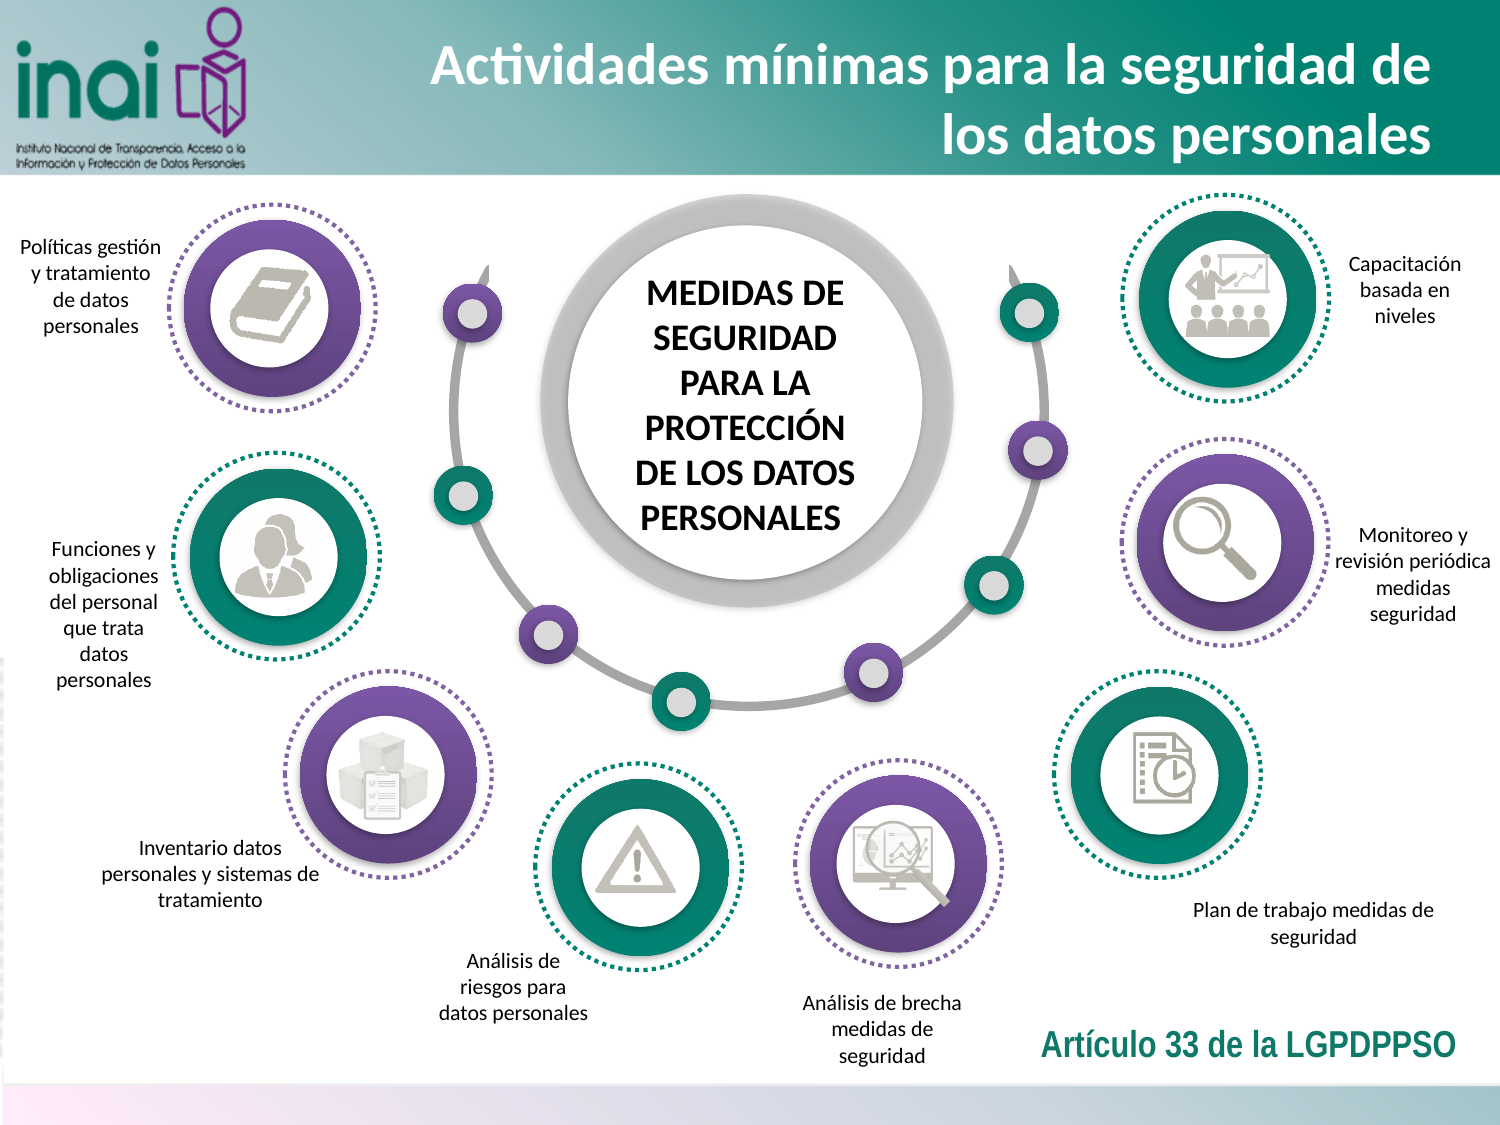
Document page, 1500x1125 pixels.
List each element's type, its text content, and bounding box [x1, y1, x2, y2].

picture [1168, 493, 1262, 587]
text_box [843, 642, 904, 703]
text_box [453, 257, 1045, 707]
text_box Monitoreo y revisión periódica medidas seguridad [1319, 513, 1500, 660]
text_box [1122, 194, 1330, 402]
text_box Políticas gestión y tratamiento de datos personales [2, 225, 163, 372]
text_box Funciones y obligaciones del personal que trata datos personales [23, 527, 185, 726]
text_box Actividades mínimas para la seguridad de los datos personales [383, 19, 1447, 174]
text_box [794, 759, 1003, 968]
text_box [518, 604, 579, 665]
text_box Inventario datos personales y sistemas de tratamiento [81, 826, 340, 946]
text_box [540, 193, 954, 608]
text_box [284, 670, 492, 879]
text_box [534, 763, 743, 971]
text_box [1053, 670, 1261, 879]
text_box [999, 282, 1060, 343]
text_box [651, 671, 712, 732]
text_box Análisis de riesgos para datos personales [419, 939, 608, 1059]
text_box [172, 452, 381, 660]
text_box Artículo 33 de la LGPDPPSO [993, 1012, 1500, 1073]
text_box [964, 555, 1024, 615]
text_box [442, 283, 503, 343]
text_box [1121, 438, 1329, 646]
text_box Capacitación basada en niveles [1335, 241, 1483, 362]
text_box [433, 465, 494, 526]
text_box Plan de trabajo medidas de seguridad [1174, 888, 1453, 983]
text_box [1008, 420, 1068, 481]
text_box Análisis de brecha medidas de seguridad [771, 981, 993, 1102]
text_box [168, 204, 376, 412]
picture [0, 0, 1500, 1125]
